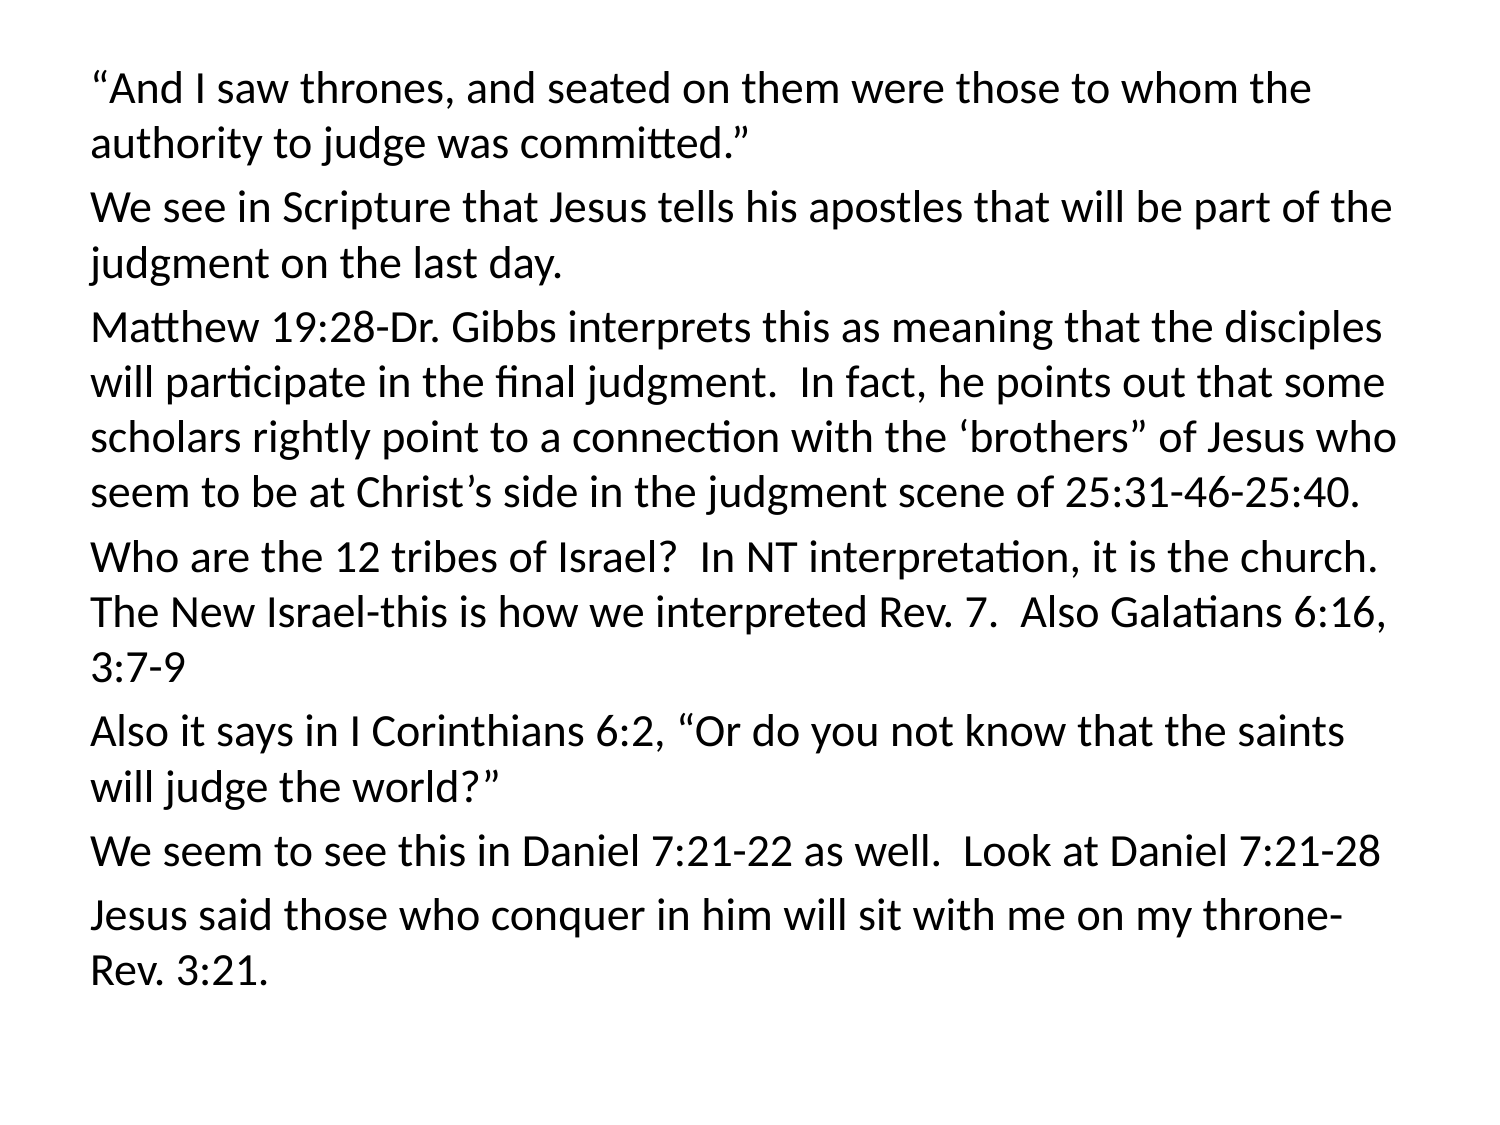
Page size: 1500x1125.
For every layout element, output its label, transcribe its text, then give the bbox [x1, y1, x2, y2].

list “And I saw thrones, and seated on them were those to whom the authority to judge was committed.” We see in Scripture that Jesus tells his apostles that will be part of the judgment on the last day. Matthew 19:28-Dr. Gibbs interprets this as meaning that the disciples will participate in the final judgment. In fact, he points out that some scholars rightly point to a connection with the ‘brothers” of Jesus who seem to be at Christ’s side in the judgment scene of 25:31-46-25:40. Who are the 12 tribes of Israel? In NT interpretation, it is the church. The New Israel-this is how we interpreted Rev. 7. Also Galatians 6:16, 3:7-9 Also it says in I Corinthians 6:2, “Or do you not know that the saints will judge the world?” We seem to see this in Daniel 7:21-22 as well. Look at Daniel 7:21-28 Jesus said those who conquer in him will sit with me on my throne-Rev. 3:21. [75, 50, 1425, 1050]
